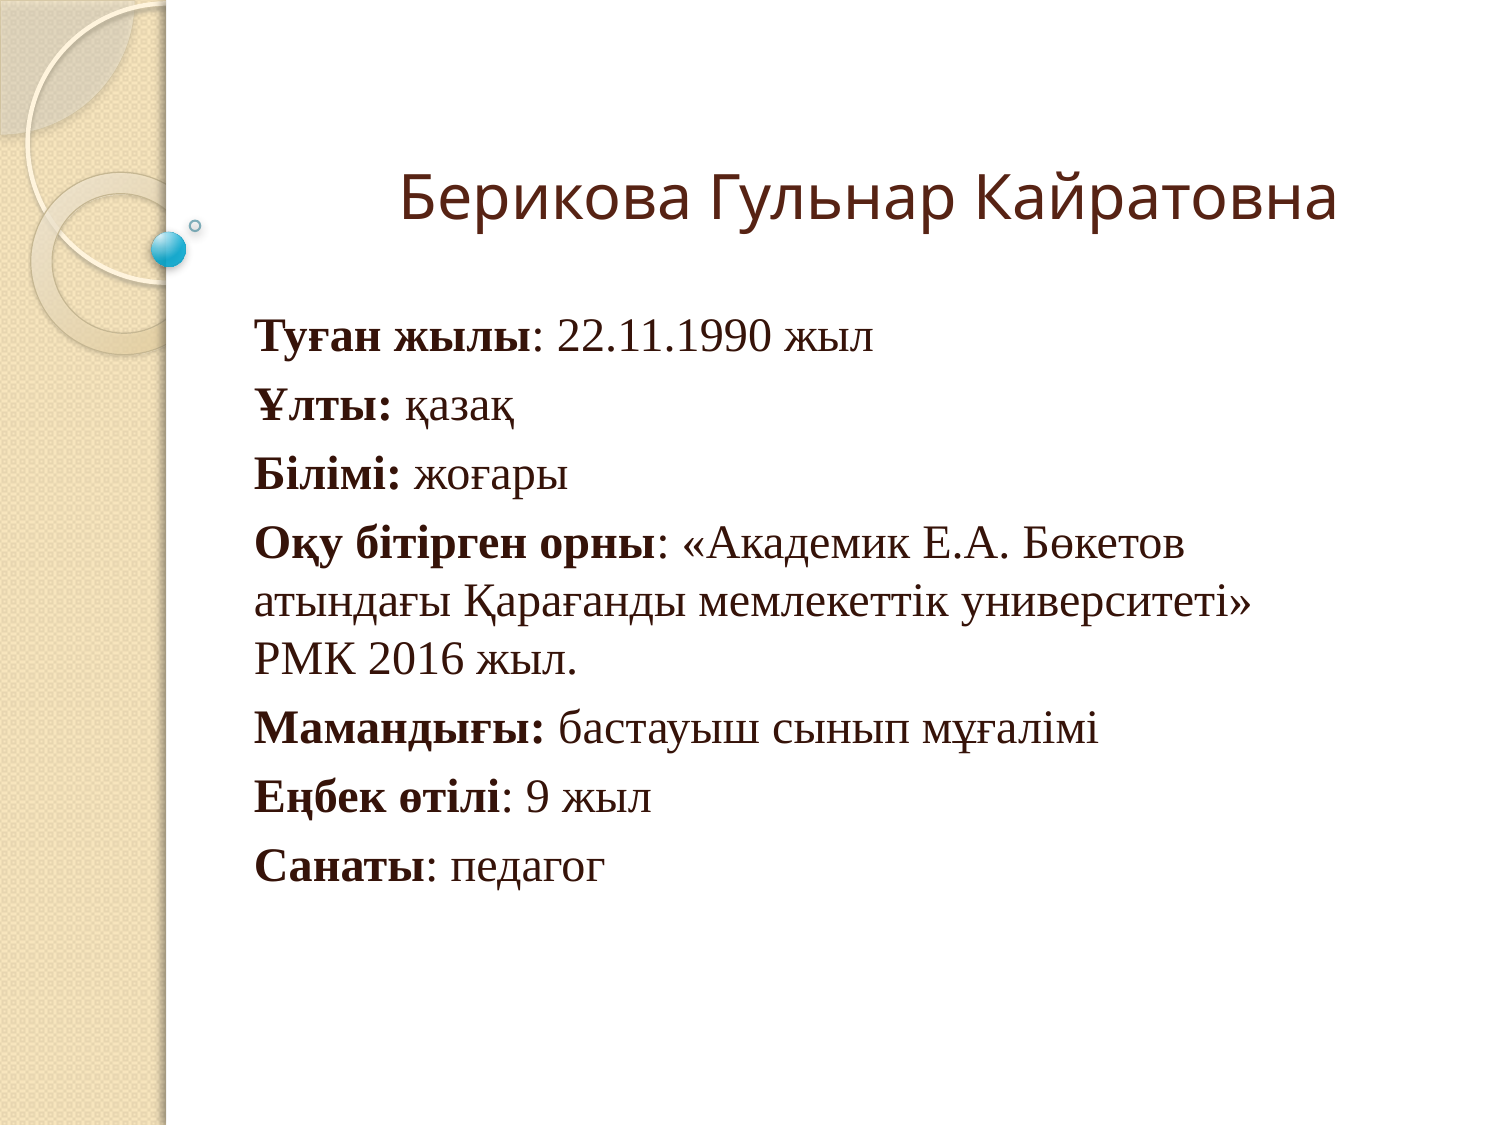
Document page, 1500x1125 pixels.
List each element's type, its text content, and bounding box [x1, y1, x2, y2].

title Берикова Гульнар Кайратовна [383, 101, 1360, 240]
subtitle Туған жылы: 22.11.1990 жыл Ұлты: қазақ Білімі: жоғары Оқу бітірген орны: «Академик Е.А. Бөкетов атындағы Қарағанды мемлекеттік университеті» РМК 2016 жыл. Мамандығы: бастауыш сынып мұғалімі Еңбек өтілі: 9 жыл Санаты: педагог [234, 303, 1376, 906]
